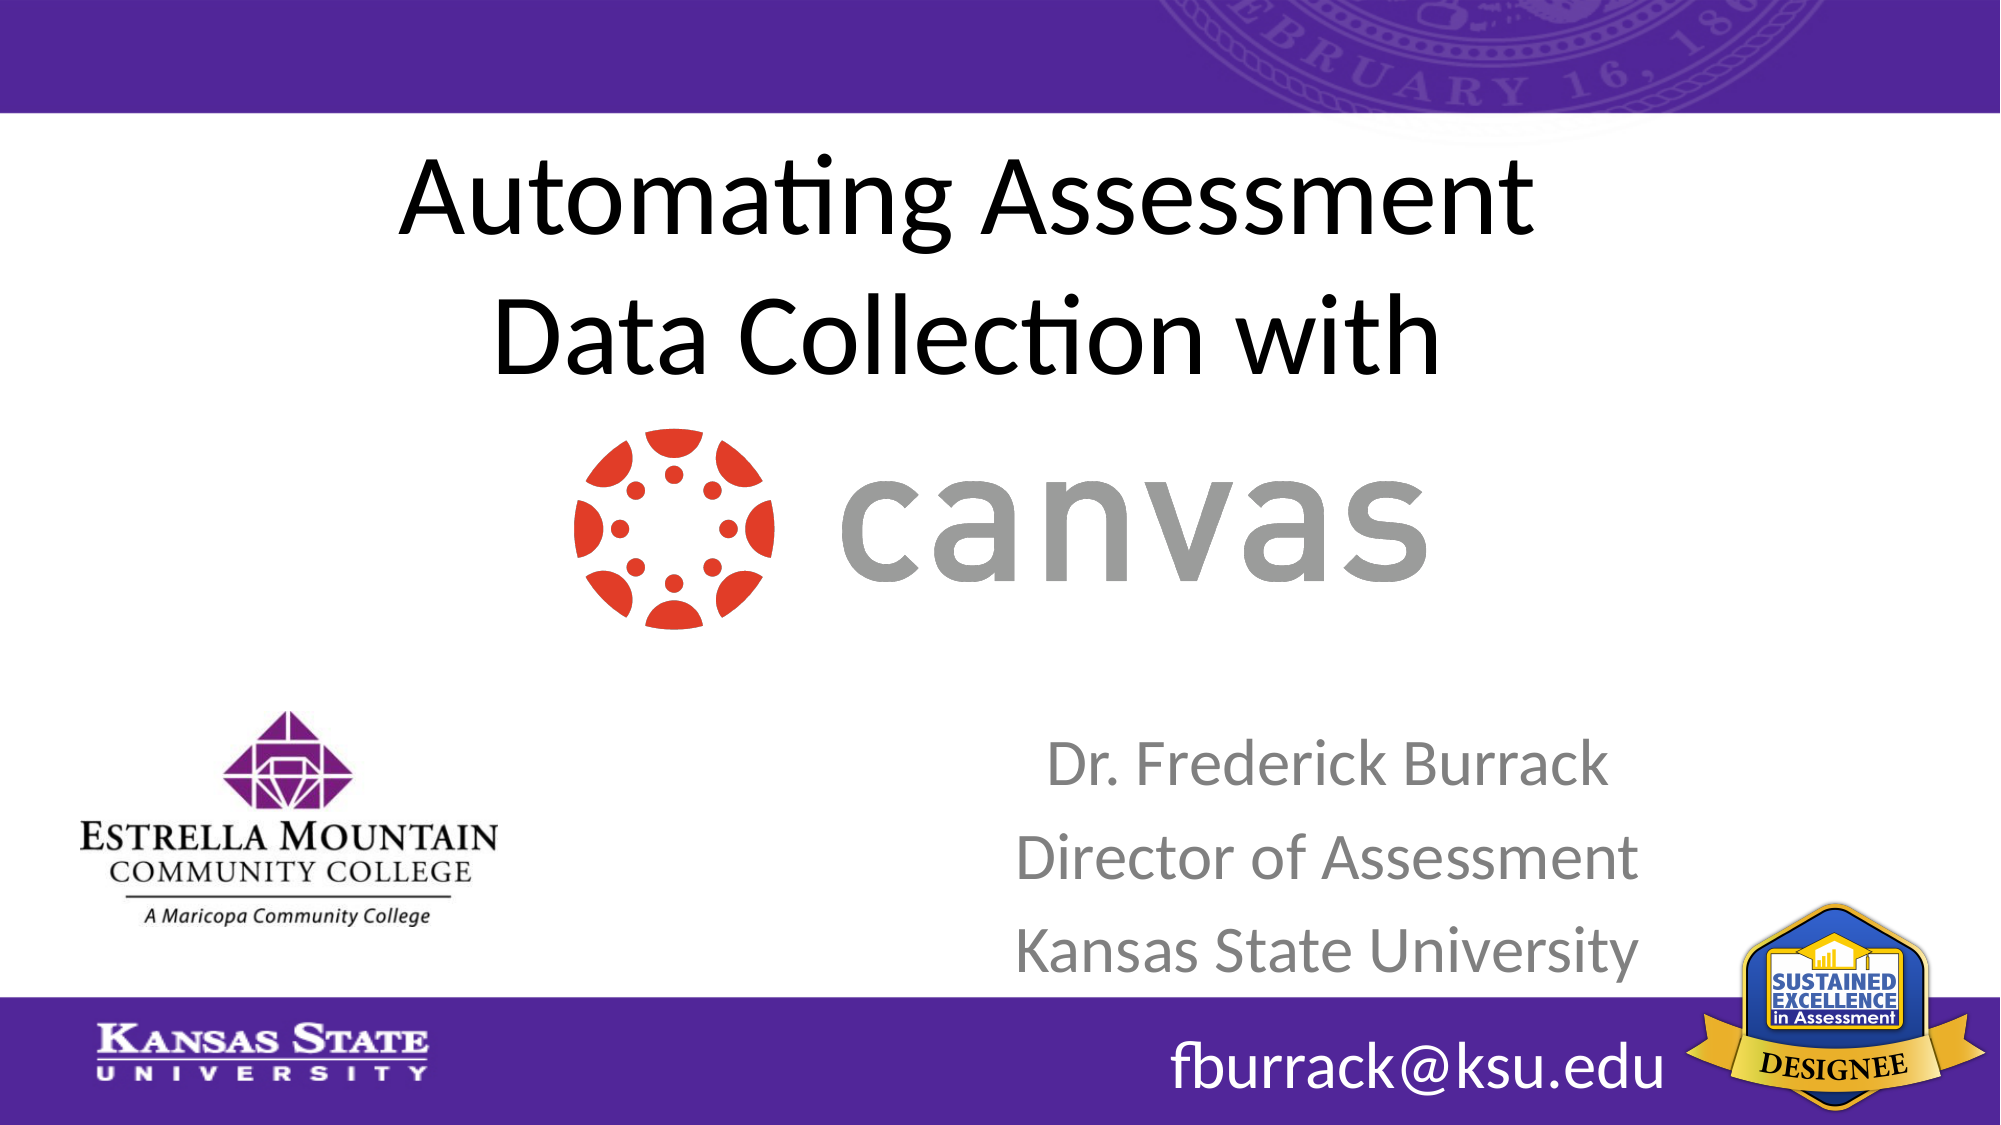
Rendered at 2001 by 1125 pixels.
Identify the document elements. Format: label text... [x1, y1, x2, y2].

picture [0, 0, 2000, 1125]
subtitle Dr. Frederick Burrack Director of Assessment Kansas State University [920, 711, 1736, 1000]
title Automating Assessment Data Collection with [330, 110, 1606, 406]
text_box fburrack@ksu.edu [1155, 1014, 1667, 1110]
